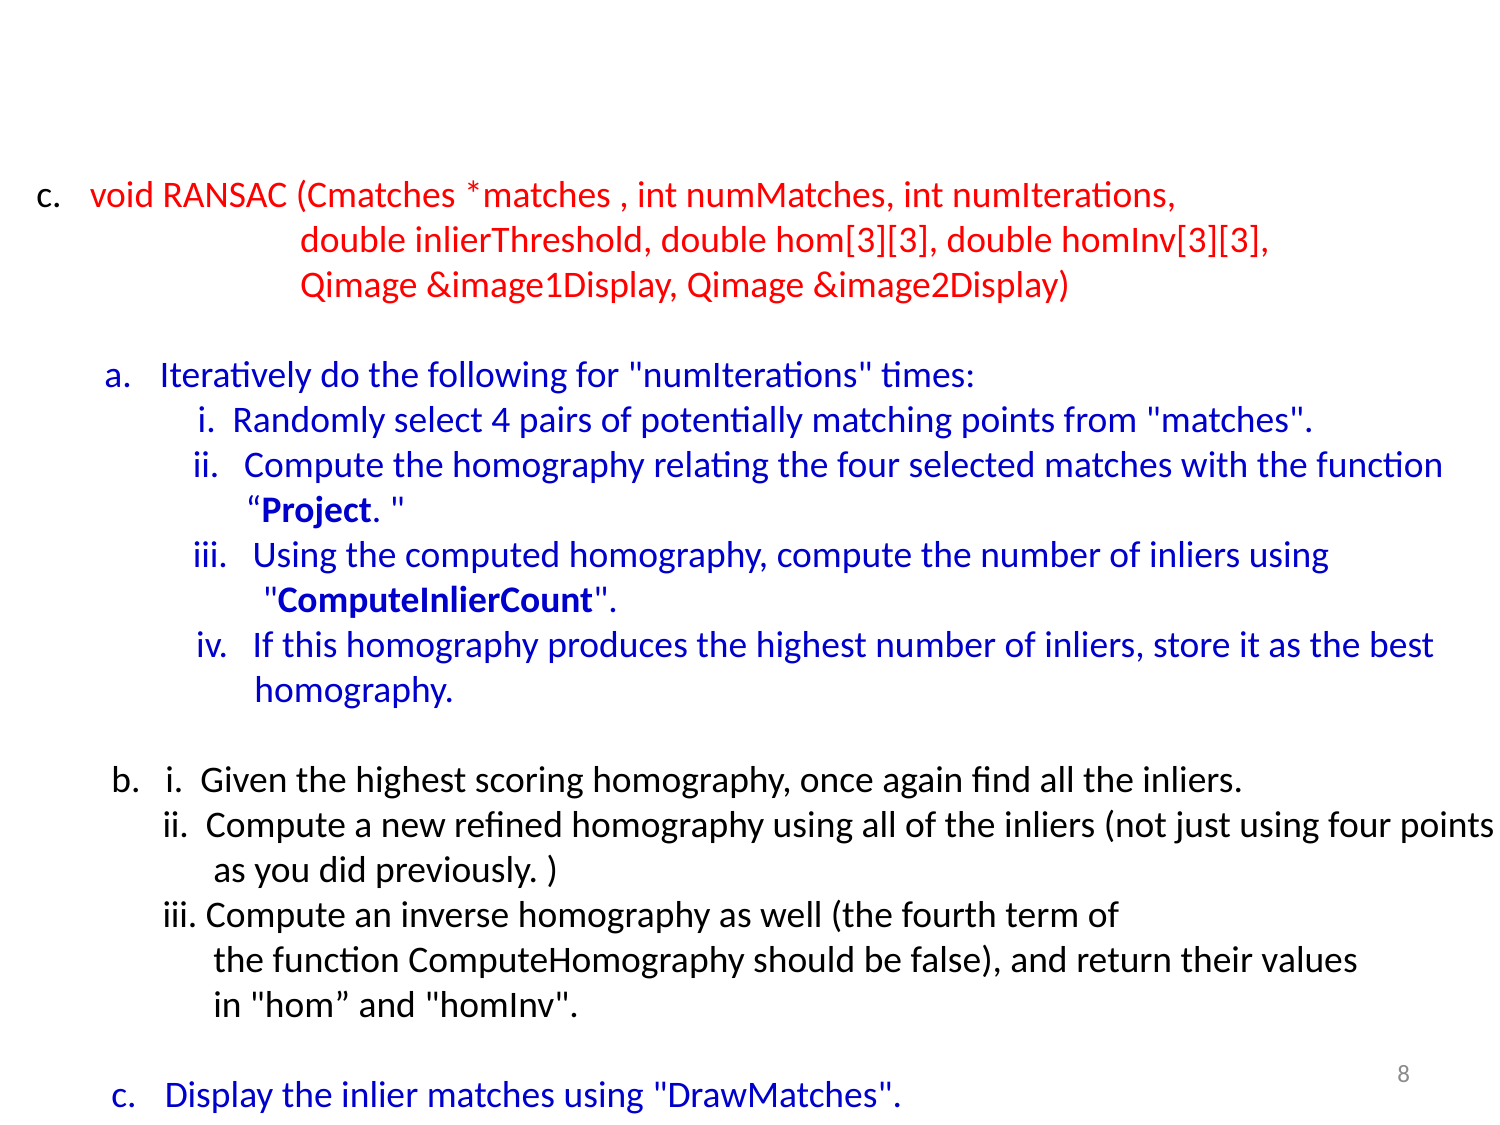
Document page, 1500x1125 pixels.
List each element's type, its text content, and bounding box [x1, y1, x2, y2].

text_box c. void RANSAC (Cmatches *matches , int numMatches, int numIterations, double inlierThreshold, double hom[3][3], double homInv[3][3], Qimage &image1Display, Qimage &image2Display) a. Iteratively do the following for "numIterations" times: i. Randomly select 4 pairs of potentially matching points from "matches". ii. Compute the homography relating the four selected matches with the function “Project. " iii. Using the computed homography, compute the number of inliers using "ComputeInlierCount". iv. If this homography produces the highest number of inliers, store it as the best homography. b. i. Given the highest scoring homography, once again find all the inliers. ii. Compute a new refined homography using all of the inliers (not just using four points as you did previously. ) iii. Compute an inverse homography as well (the fourth term of the function ComputeHomography should be false), and return their values in "hom” and "homInv". c. Display the inlier matches using "DrawMatches". [21, 162, 1500, 1125]
slide_number 8 [1074, 1042, 1425, 1103]
